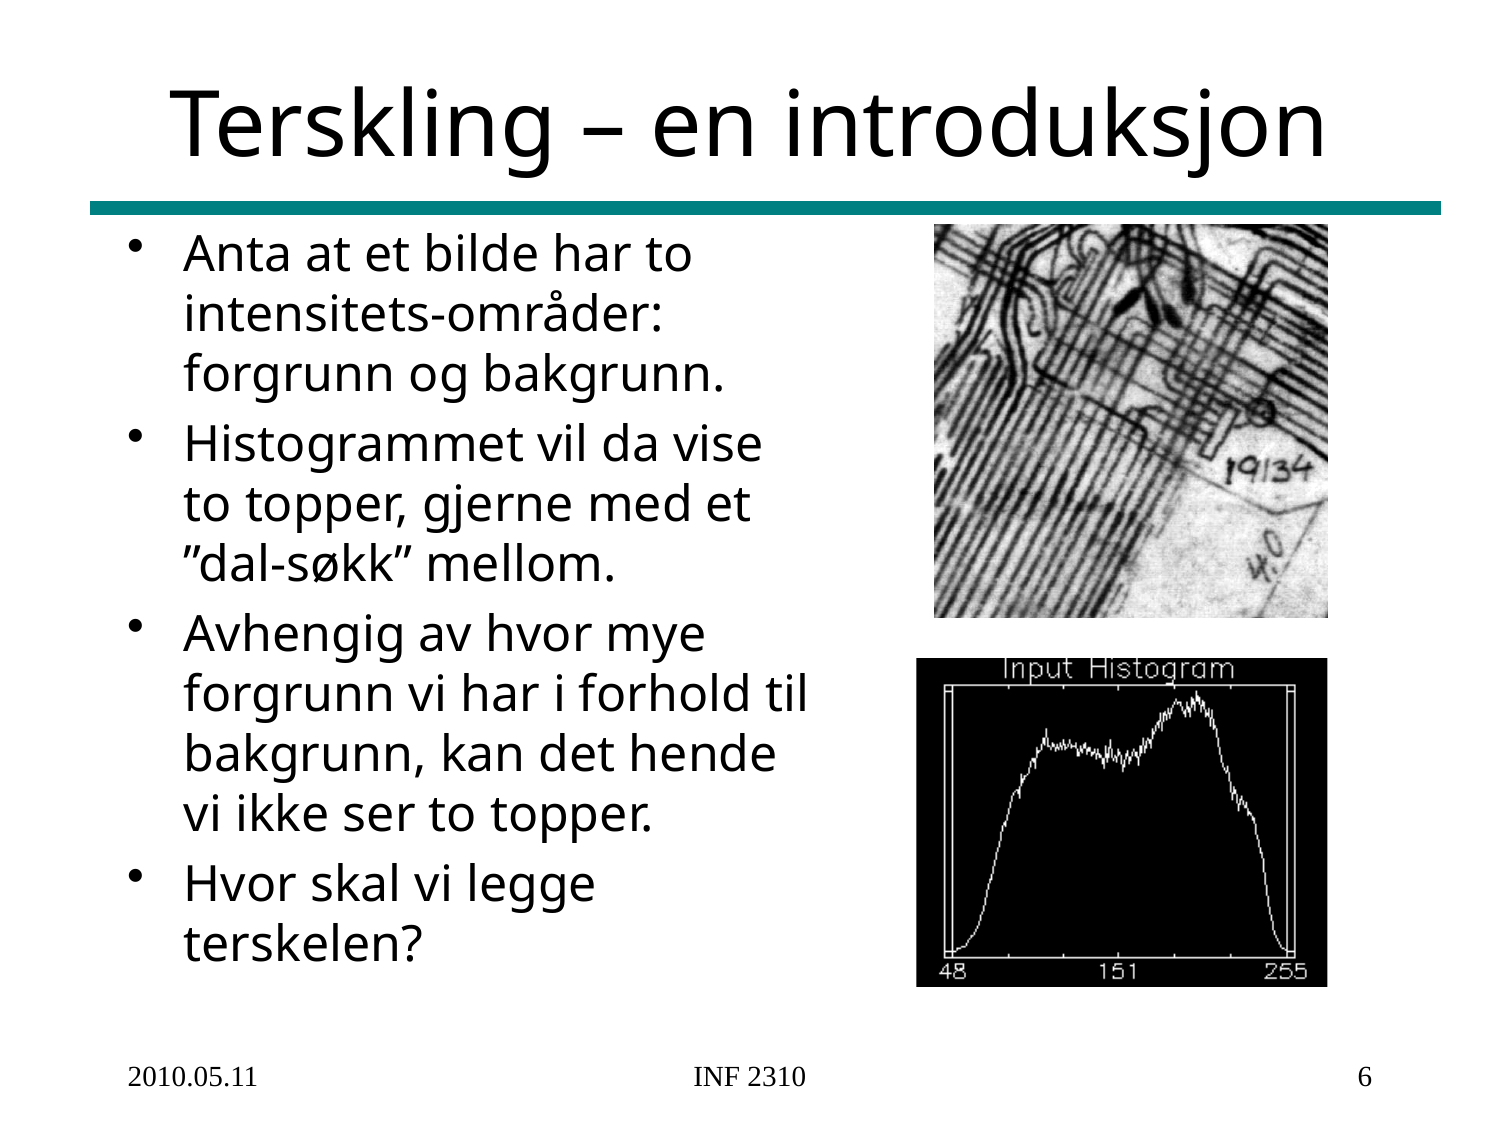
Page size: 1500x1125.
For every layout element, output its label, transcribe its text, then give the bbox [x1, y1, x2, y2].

footer INF 2310 [512, 1049, 988, 1101]
slide_number 6 [1074, 1049, 1388, 1101]
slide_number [112, 1049, 448, 1101]
list Anta at et bilde har to intensitets-områder: forgrunn og bakgrunn. Histogrammet vil da vise to topper, gjerne med et ”dal-søkk” mellom. Avhengig av hvor mye forgrunn vi har i forhold til bakgrunn, kan det hende vi ikke ser to topper. Hvor skal vi legge terskelen? [112, 213, 832, 1002]
picture [916, 658, 1328, 987]
title Terskling – en introduksjon [112, 38, 1388, 202]
picture [934, 224, 1328, 618]
